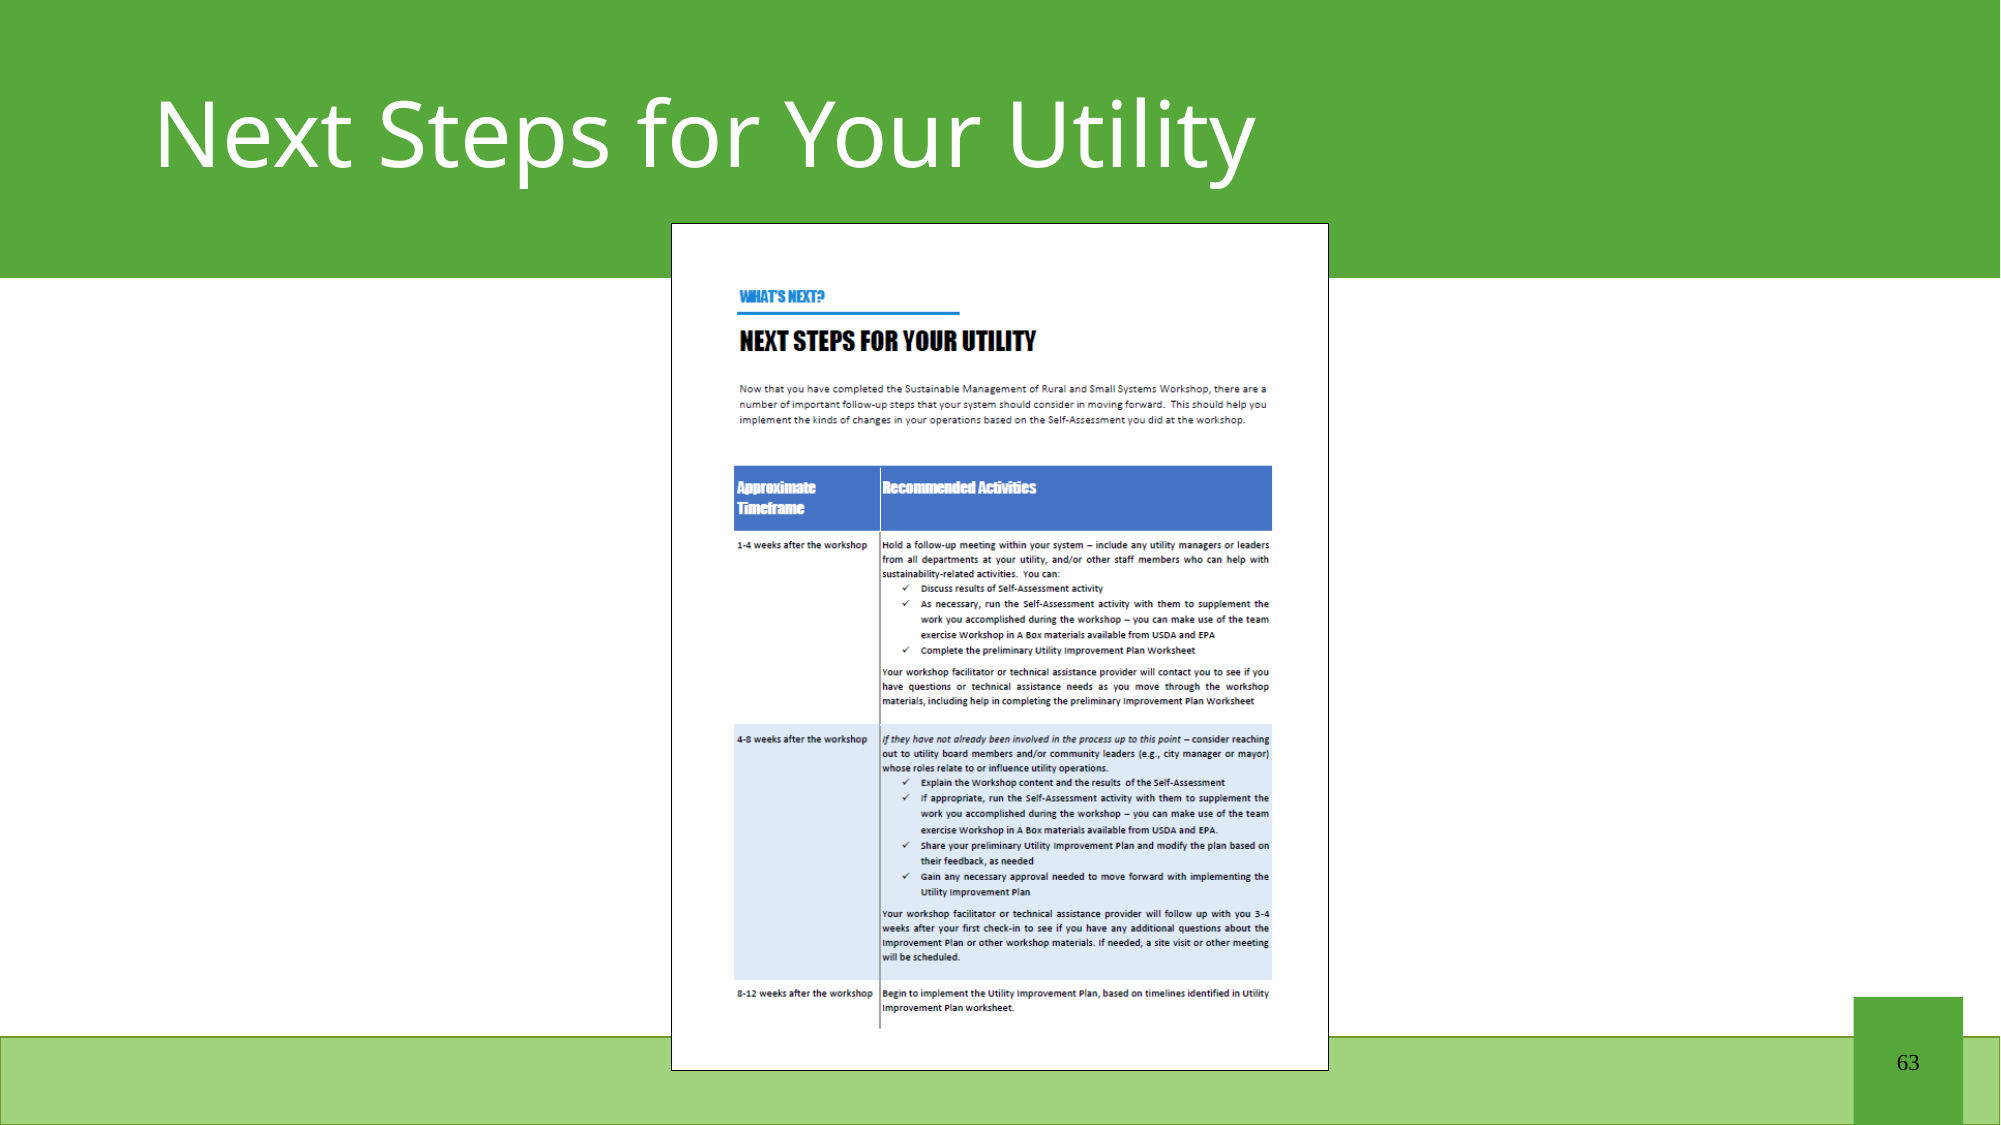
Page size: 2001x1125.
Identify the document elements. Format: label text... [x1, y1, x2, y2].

title Next Steps for Your Utility [137, 28, 1863, 247]
picture [671, 223, 1329, 1071]
